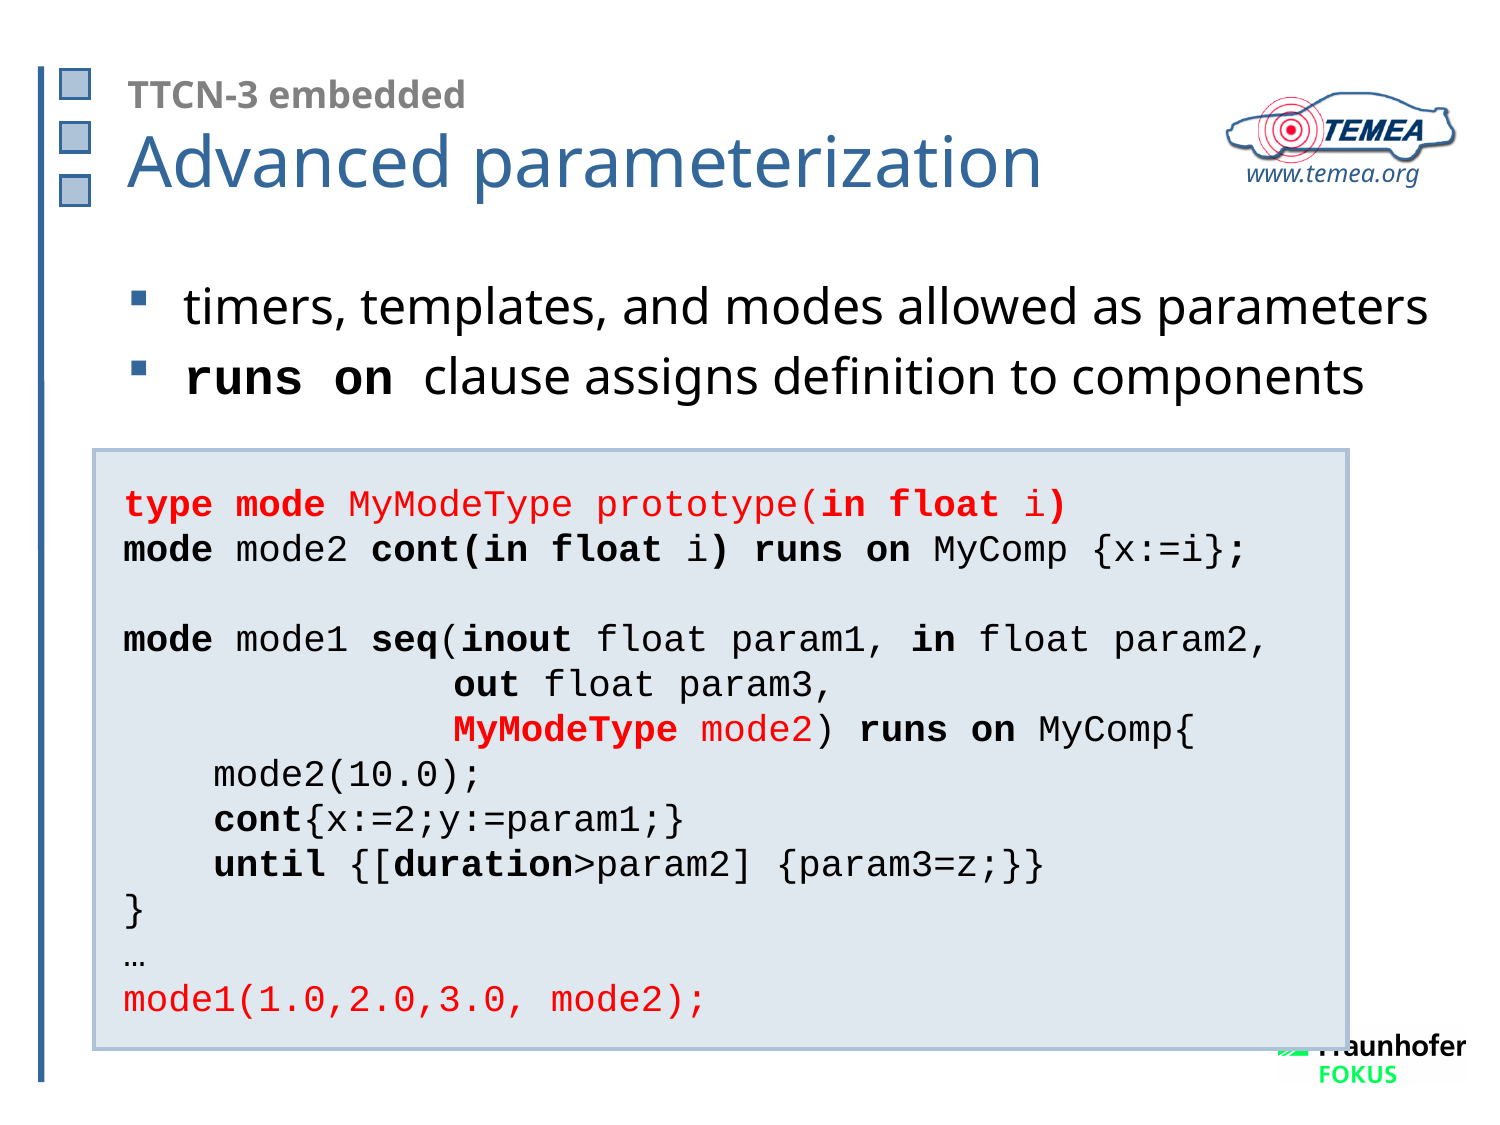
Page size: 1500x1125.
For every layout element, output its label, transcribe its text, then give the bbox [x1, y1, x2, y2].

picture [1222, 90, 1459, 164]
list timers, templates, and modes allowed as parameters runs on clause assigns definition to components [111, 266, 1460, 516]
title TTCN-3 embedded Advanced parameterization [111, 42, 1211, 231]
picture [1278, 1025, 1466, 1083]
text_box type mode MyModeType prototype(in float i) mode mode2 cont(in float i) runs on MyComp {x:=i}; mode mode1 seq(inout float param1, in float param2, out float param3, MyModeType mode2) runs on MyComp{ mode2(10.0); cont{x:=2;y:=param1;} until {[duration>param2] {param3=z;}} } … mode1(1.0,2.0,3.0, mode2); [93, 449, 1348, 1049]
